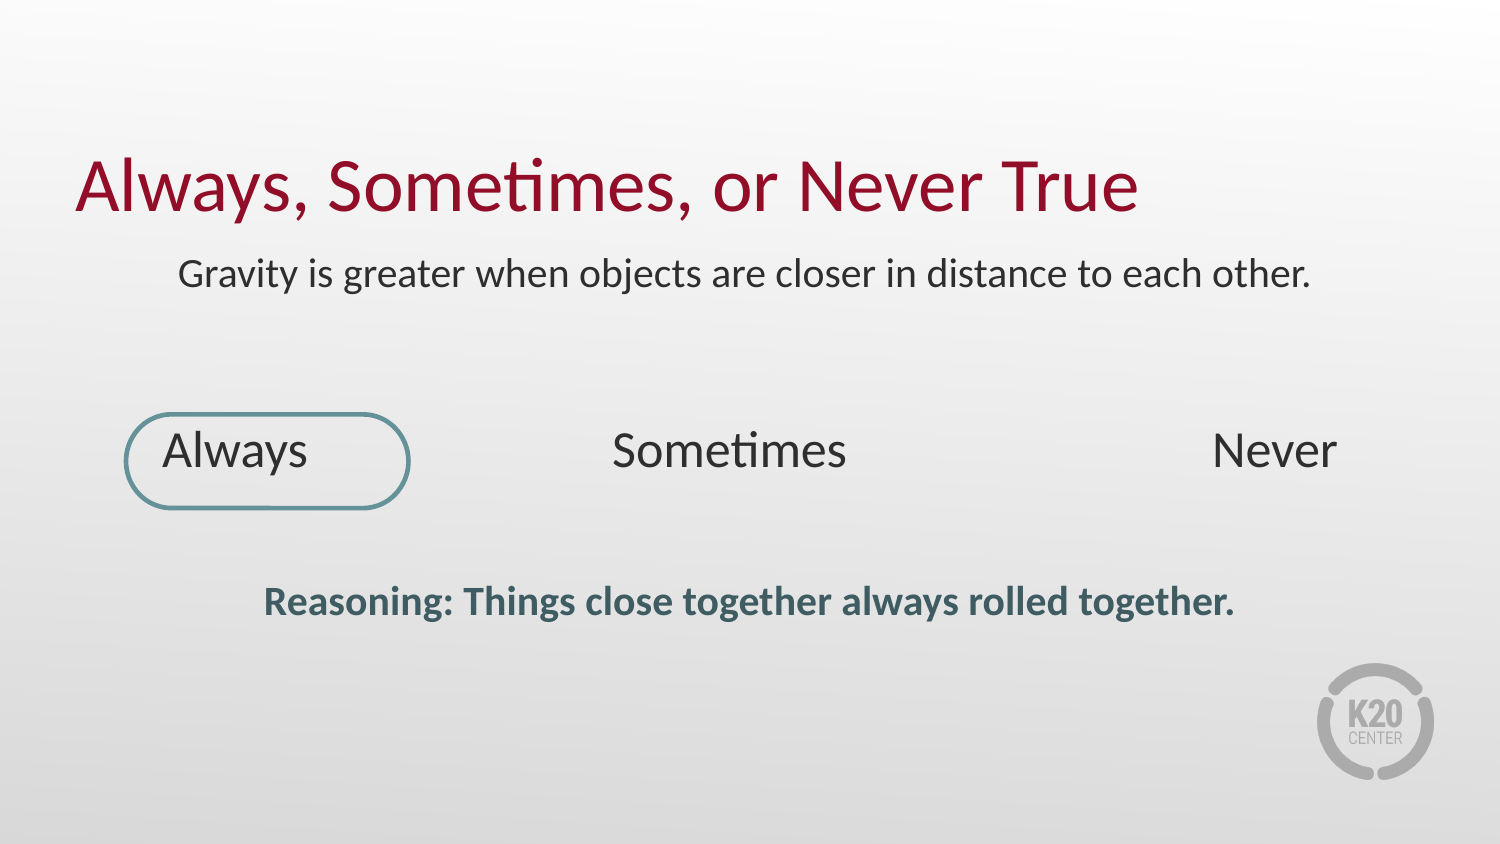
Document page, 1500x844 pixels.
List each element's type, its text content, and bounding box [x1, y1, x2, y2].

picture [1300, 646, 1451, 797]
title Always, Sometimes, or Never True [75, 86, 1425, 228]
list Gravity is greater when objects are closer in distance to each other. Always Sometimes Never Reasoning: Things close together always rolled together. [75, 238, 1425, 779]
text_box [126, 414, 409, 509]
